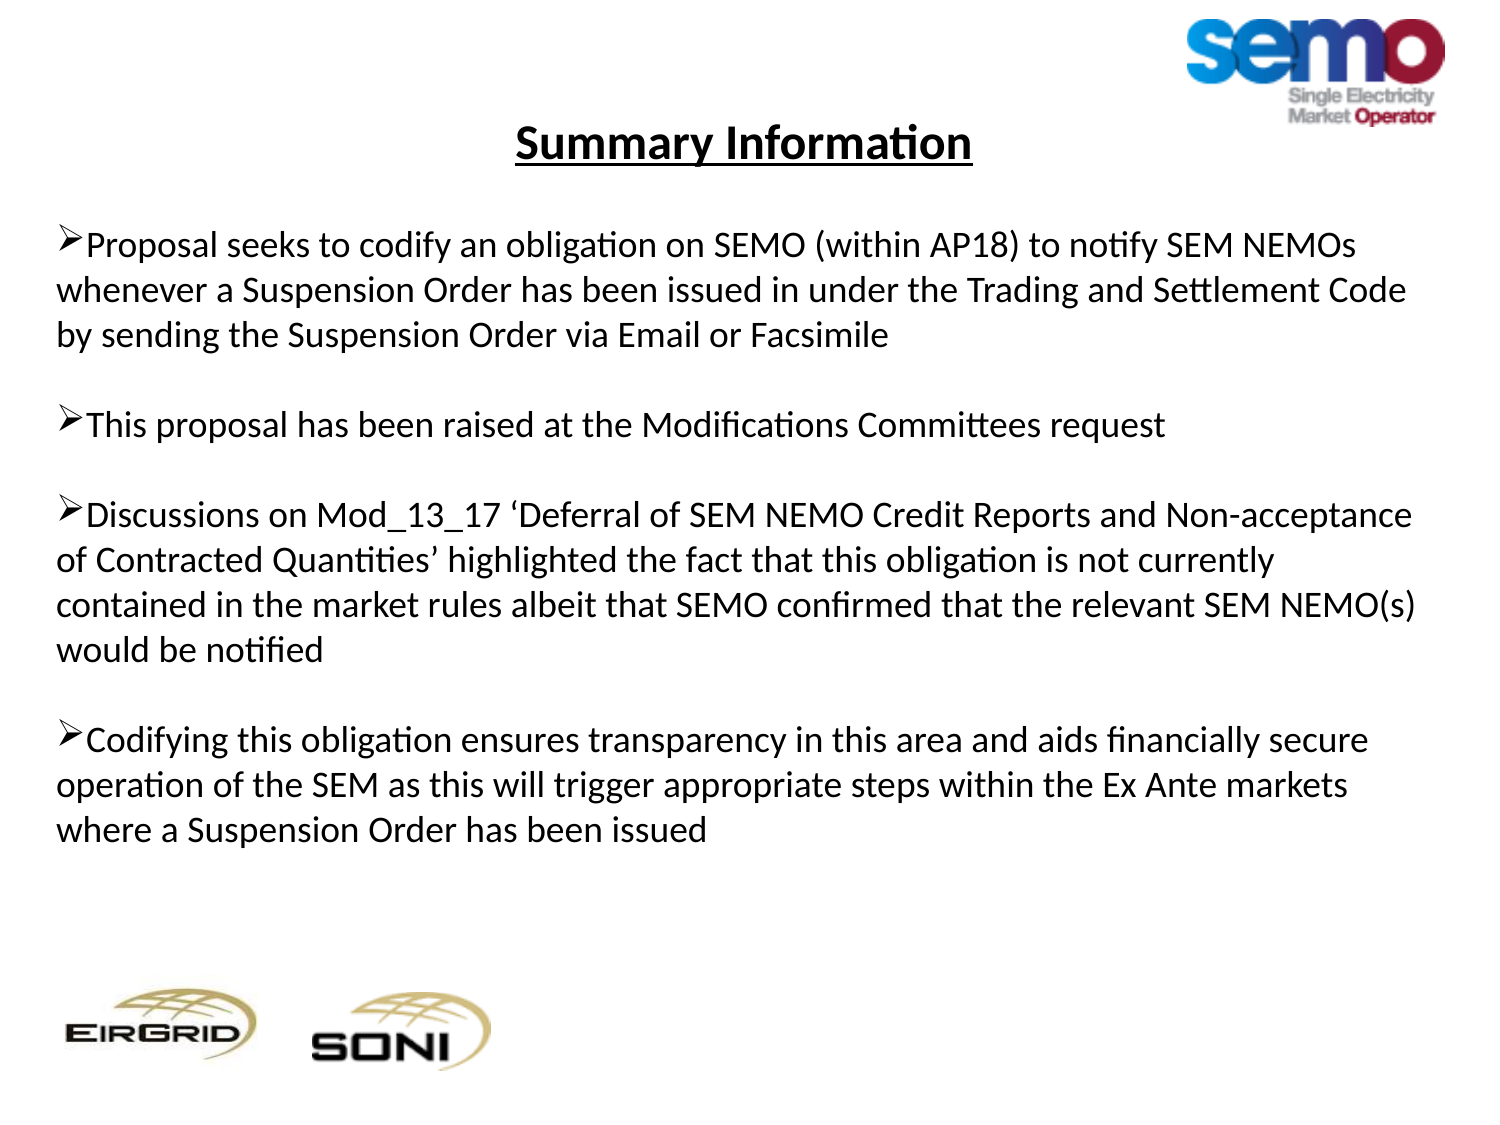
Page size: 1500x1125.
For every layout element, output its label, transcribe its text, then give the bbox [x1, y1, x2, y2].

text_box Summary Information [265, 101, 1223, 177]
picture [1186, 18, 1445, 127]
text_box Proposal seeks to codify an obligation on SEMO (within AP18) to notify SEM NEMOs whenever a Suspension Order has been issued in under the Trading and Settlement Code by sending the Suspension Order via Email or Facsimile This proposal has been raised at the Modifications Committees request Discussions on Mod_13_17 ‘Deferral of SEM NEMO Credit Reports and Non-acceptance of Contracted Quantities’ highlighted the fact that this obligation is not currently contained in the market rules albeit that SEMO confirmed that the relevant SEM NEMO(s) would be notified Codifying this obligation ensures transparency in this area and aids financially secure operation of the SEM as this will trigger appropriate steps within the Ex Ante markets where a Suspension Order has been issued [41, 212, 1436, 858]
picture [312, 992, 491, 1071]
picture [64, 975, 258, 1083]
